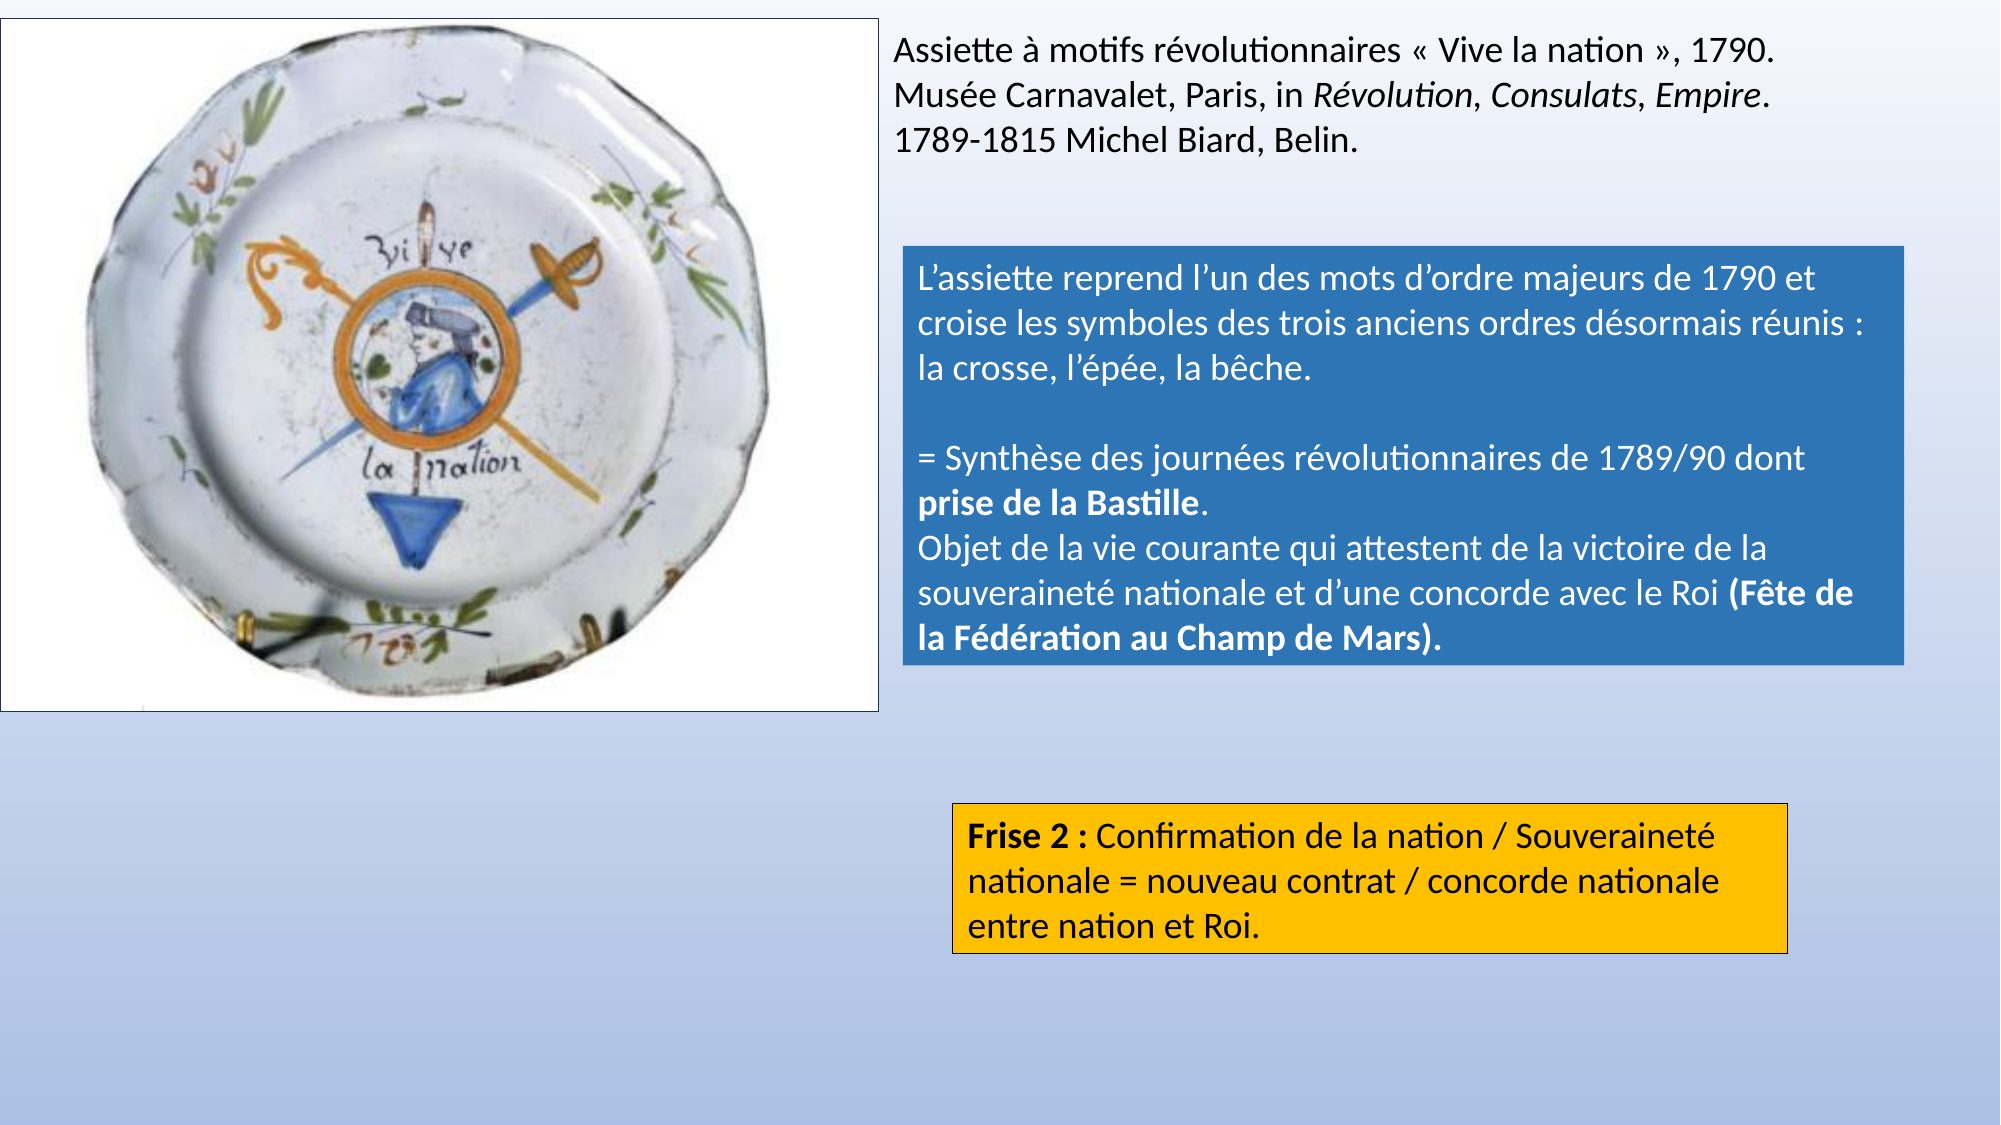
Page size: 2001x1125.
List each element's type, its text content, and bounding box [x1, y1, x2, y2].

text_box Frise 2 : Confirmation de la nation / Souveraineté nationale = nouveau contrat / concorde nationale entre nation et Roi. [952, 803, 1788, 954]
text_box Assiette à motifs révolutionnaires « Vive la nation », 1790. Musée Carnavalet, Paris, in Révolution, Consulats, Empire. 1789-1815 Michel Biard, Belin. [879, 18, 1862, 213]
text_box L’assiette reprend l’un des mots d’ordre majeurs de 1790 et croise les symboles des trois anciens ordres désormais réunis : la crosse, l’épée, la bêche. = Synthèse des journées révolutionnaires de 1789/90 dont prise de la Bastille. Objet de la vie courante qui attestent de la victoire de la souveraineté nationale et d’une concorde avec le Roi (Fête de la Fédération au Champ de Mars). [902, 245, 1905, 666]
picture [0, 18, 879, 712]
